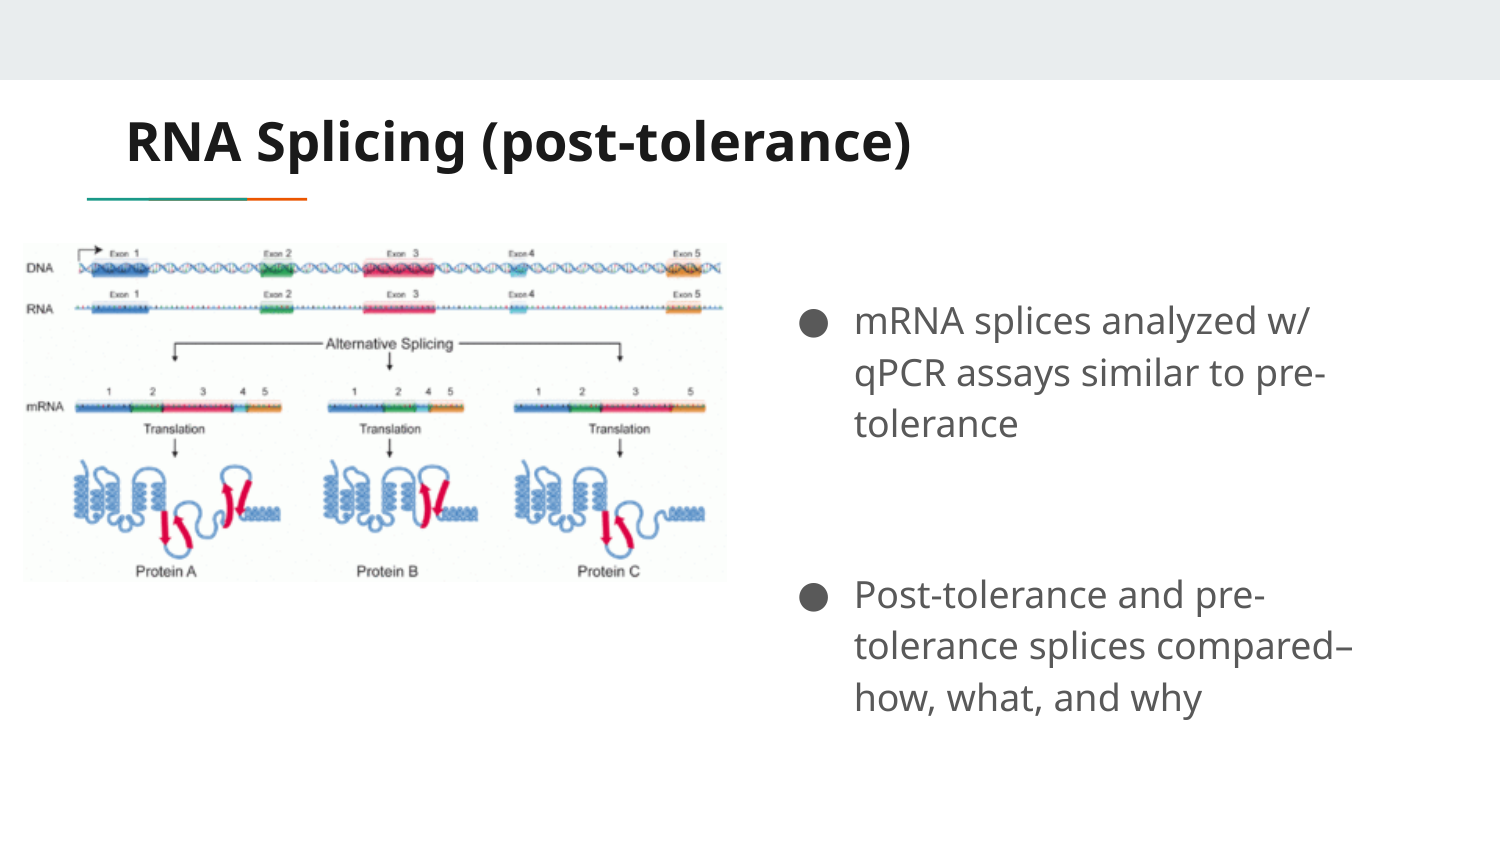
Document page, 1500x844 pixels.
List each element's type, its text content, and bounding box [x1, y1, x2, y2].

list mRNA splices analyzed w/ qPCR assays similar to pre-tolerance Post-tolerance and pre-tolerance splices compared–how, what, and why [763, 275, 1381, 712]
picture [22, 243, 727, 582]
title RNA Splicing (post-tolerance) [109, 92, 1372, 180]
